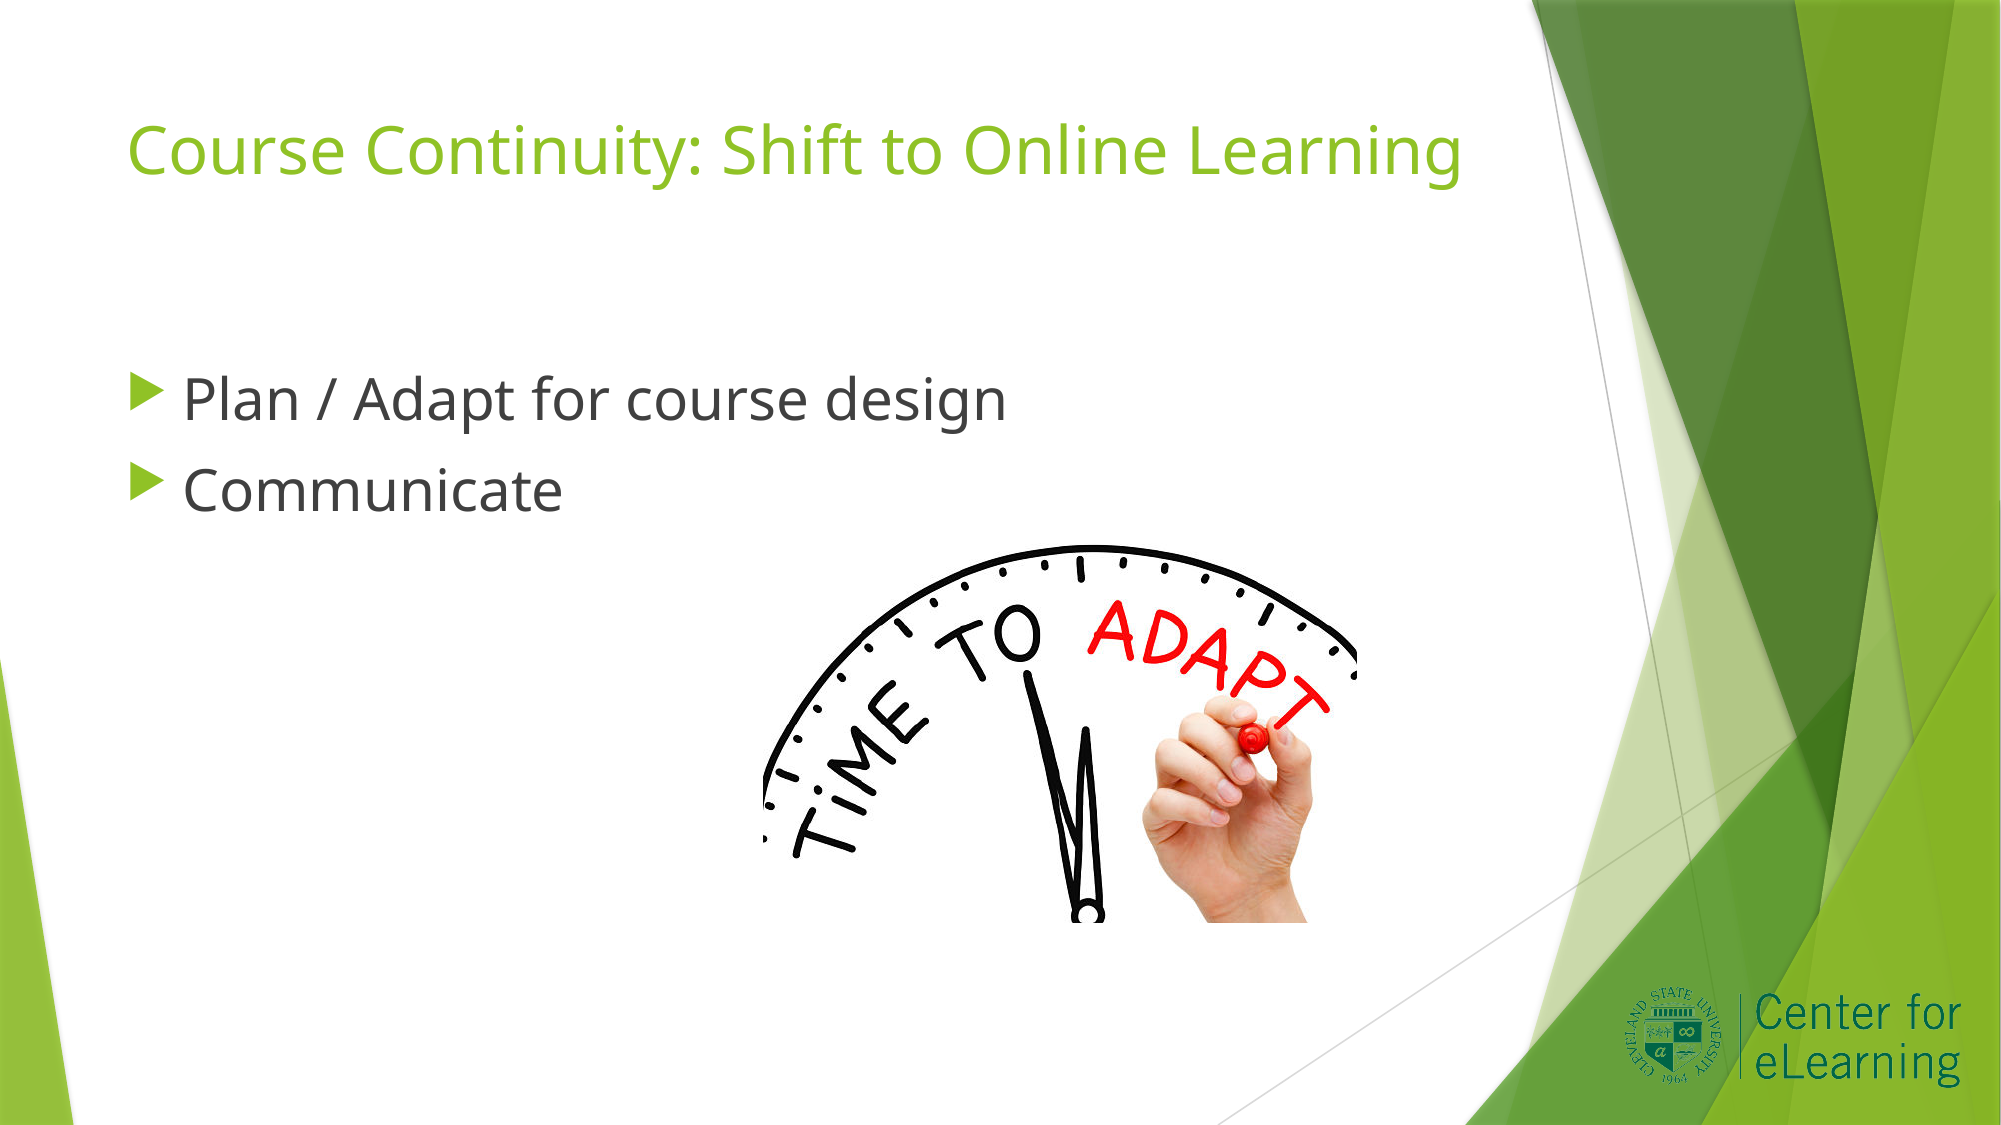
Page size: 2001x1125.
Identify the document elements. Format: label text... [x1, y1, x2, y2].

picture [762, 526, 1358, 924]
list Plan / Adapt for course design Communicate [111, 354, 1187, 992]
picture [1625, 986, 1962, 1088]
title Course Continuity: Shift to Online Learning [111, 99, 1522, 317]
